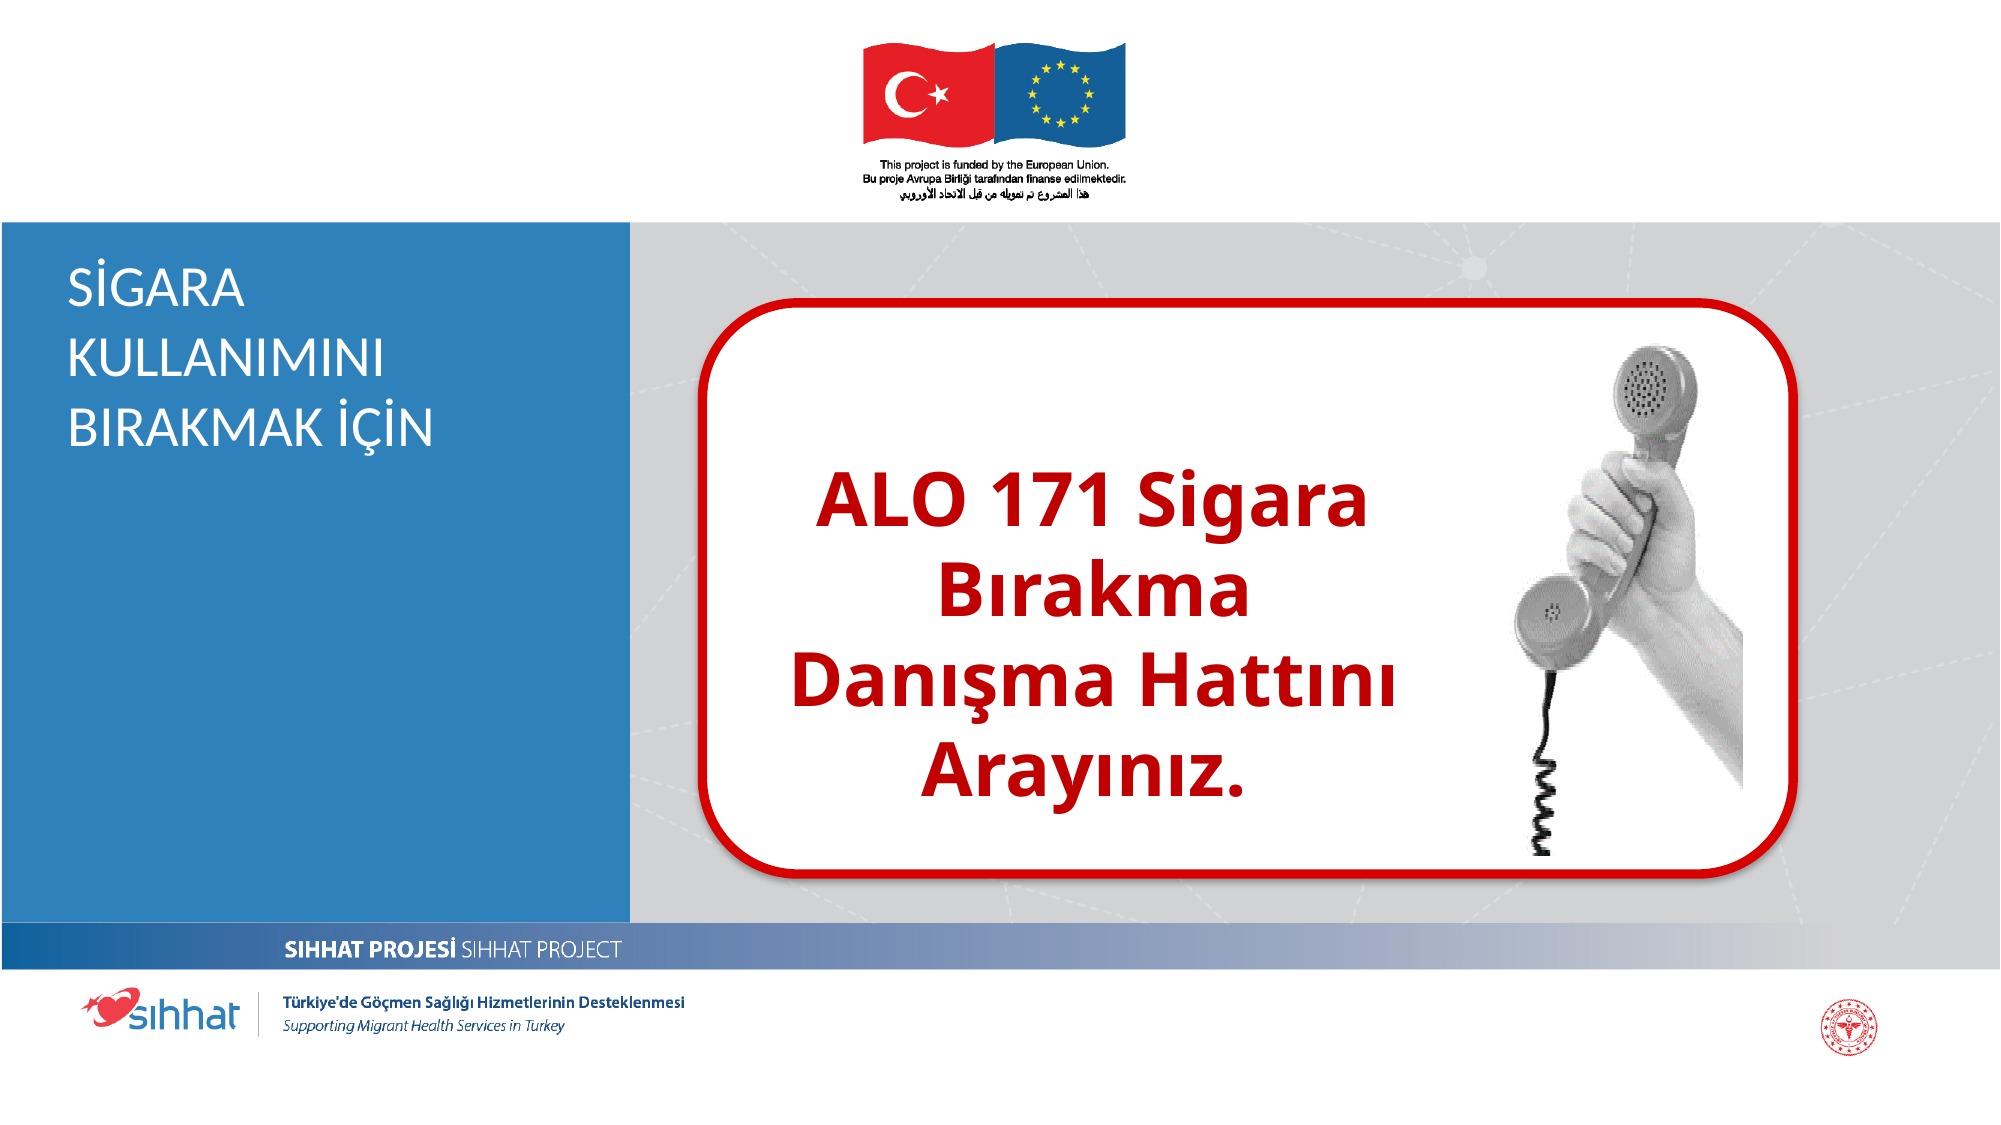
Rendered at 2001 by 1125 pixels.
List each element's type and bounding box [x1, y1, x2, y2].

picture [1, 0, 2000, 1102]
text_box [702, 302, 1794, 875]
